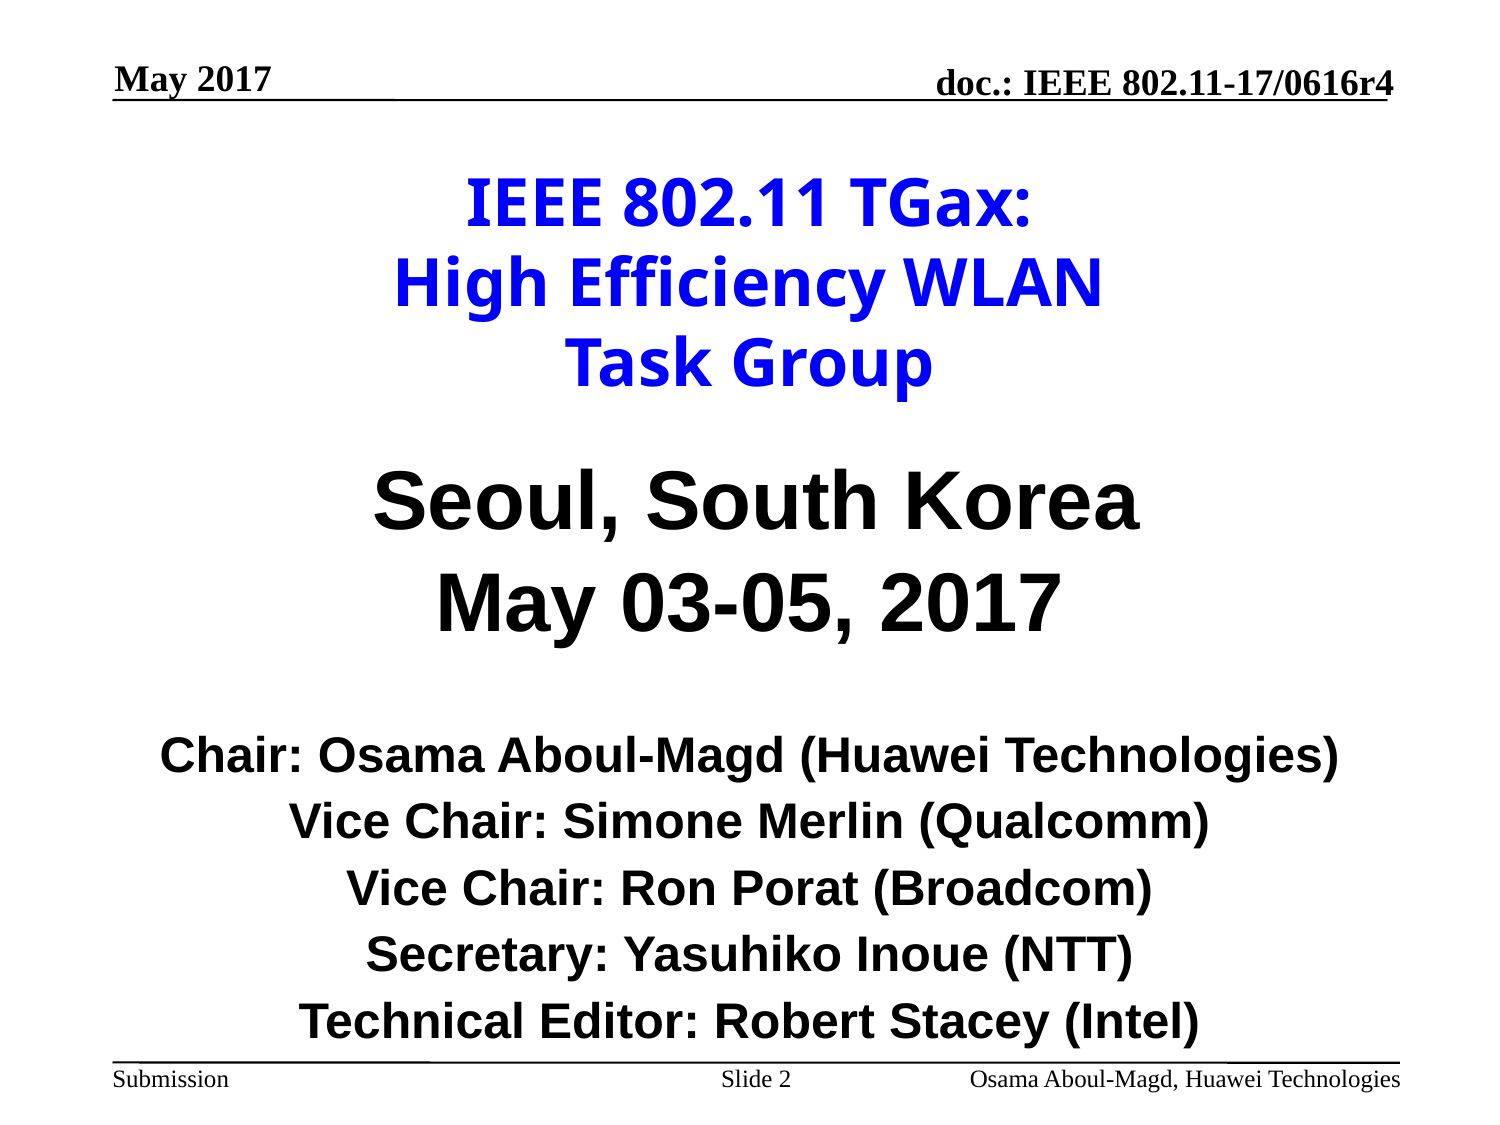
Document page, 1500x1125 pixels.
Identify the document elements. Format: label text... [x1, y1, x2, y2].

title IEEE 802.11 TGax: High Efficiency WLAN Task Group [112, 112, 1388, 288]
slide_number Slide 2 [712, 1061, 800, 1123]
list Seoul, South Korea May 03-05, 2017 Chair: Osama Aboul-Magd (Huawei Technologies) Vice Chair: Simone Merlin (Qualcomm) Vice Chair: Ron Porat (Broadcom) Secretary: Yasuhiko Inoue (NTT) Technical Editor: Robert Stacey (Intel) [112, 449, 1388, 938]
footer Osama Aboul-Magd, Huawei Technologies [878, 1061, 1402, 1093]
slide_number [114, 54, 423, 100]
